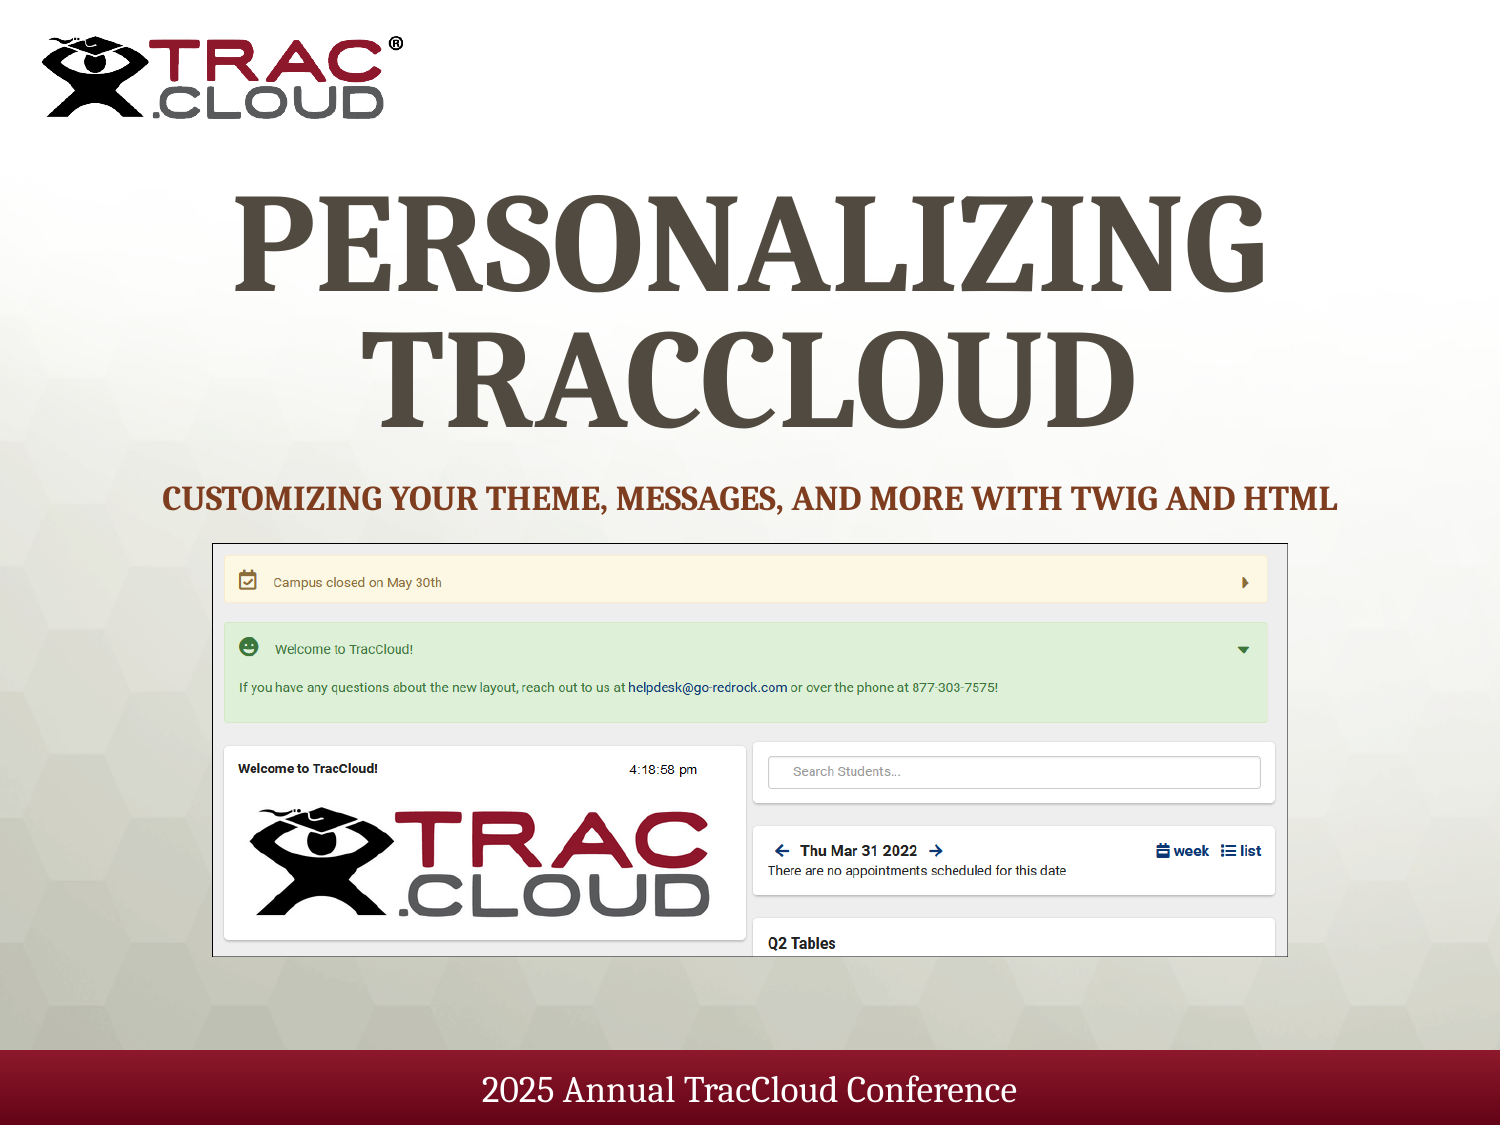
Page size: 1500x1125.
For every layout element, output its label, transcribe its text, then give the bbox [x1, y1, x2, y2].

subtitle Customizing your theme, messages, and more with twig and html [131, 472, 1369, 534]
picture [0, 28, 1500, 1050]
title Personalizing traccloud [131, 146, 1369, 463]
